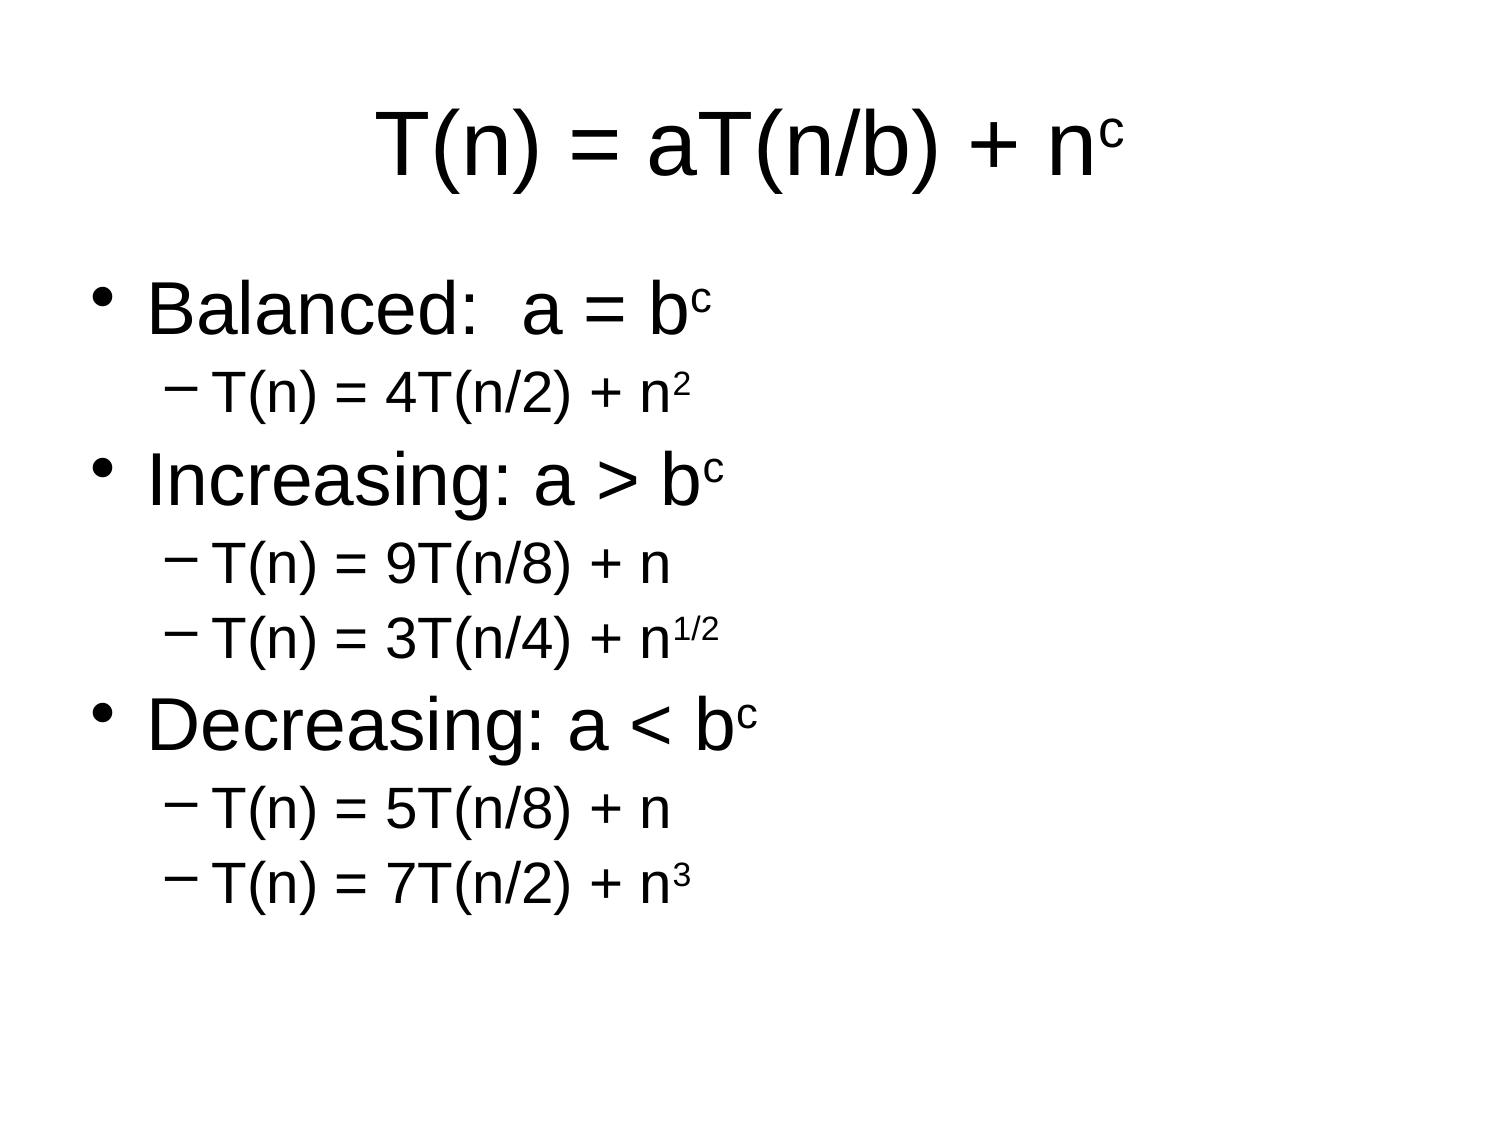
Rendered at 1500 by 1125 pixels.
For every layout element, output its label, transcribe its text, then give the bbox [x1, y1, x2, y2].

title T(n) = aT(n/b) + nc [75, 45, 1425, 233]
list Balanced: a = bc T(n) = 4T(n/2) + n2 Increasing: a > bc T(n) = 9T(n/8) + n T(n) = 3T(n/4) + n1/2 Decreasing: a < bc T(n) = 5T(n/8) + n T(n) = 7T(n/2) + n3 [75, 262, 1425, 1005]
